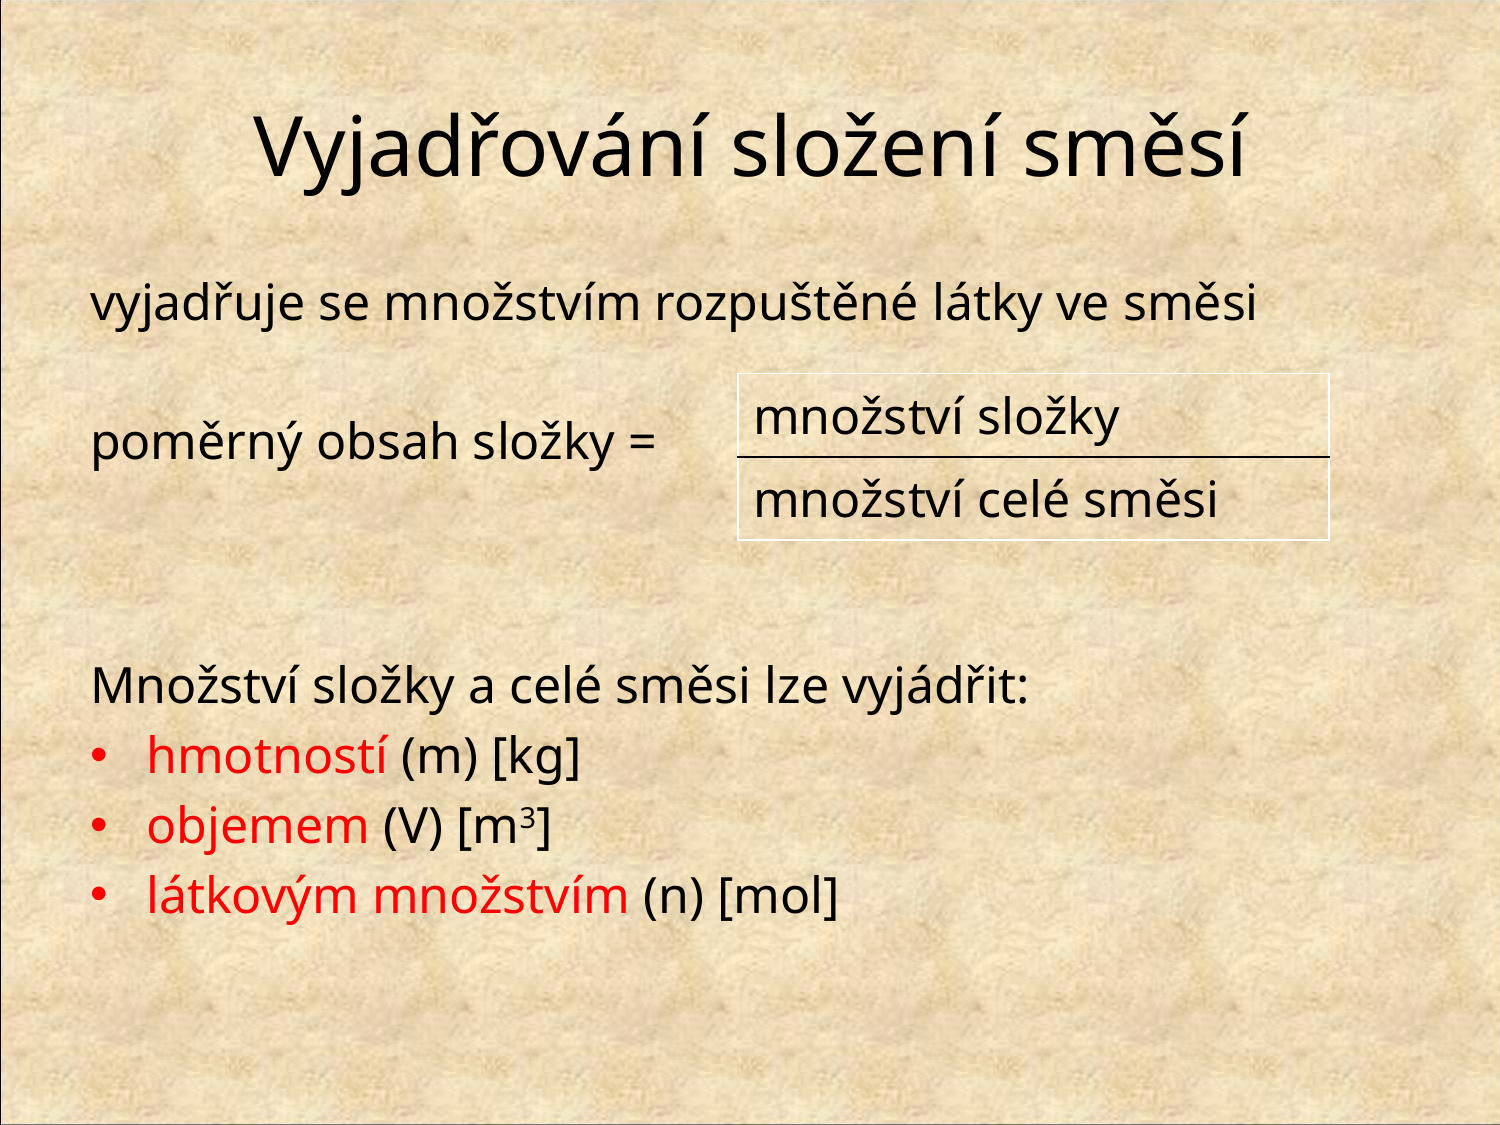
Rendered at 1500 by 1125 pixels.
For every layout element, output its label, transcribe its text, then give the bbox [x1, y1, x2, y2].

list vyjadřuje se množstvím rozpuštěné látky ve směsi poměrný obsah složky = Množství složky a celé směsi lze vyjádřit: hmotností (m) [kg] objemem (V) [m3] látkovým množstvím (n) [mol] [74, 262, 1426, 1006]
title Vyjadřování složení směsí [76, 66, 1427, 221]
table_header množství složky [739, 374, 1328, 456]
picture [0, 0, 1500, 1125]
table_cell množství celé směsi [739, 458, 1328, 539]
